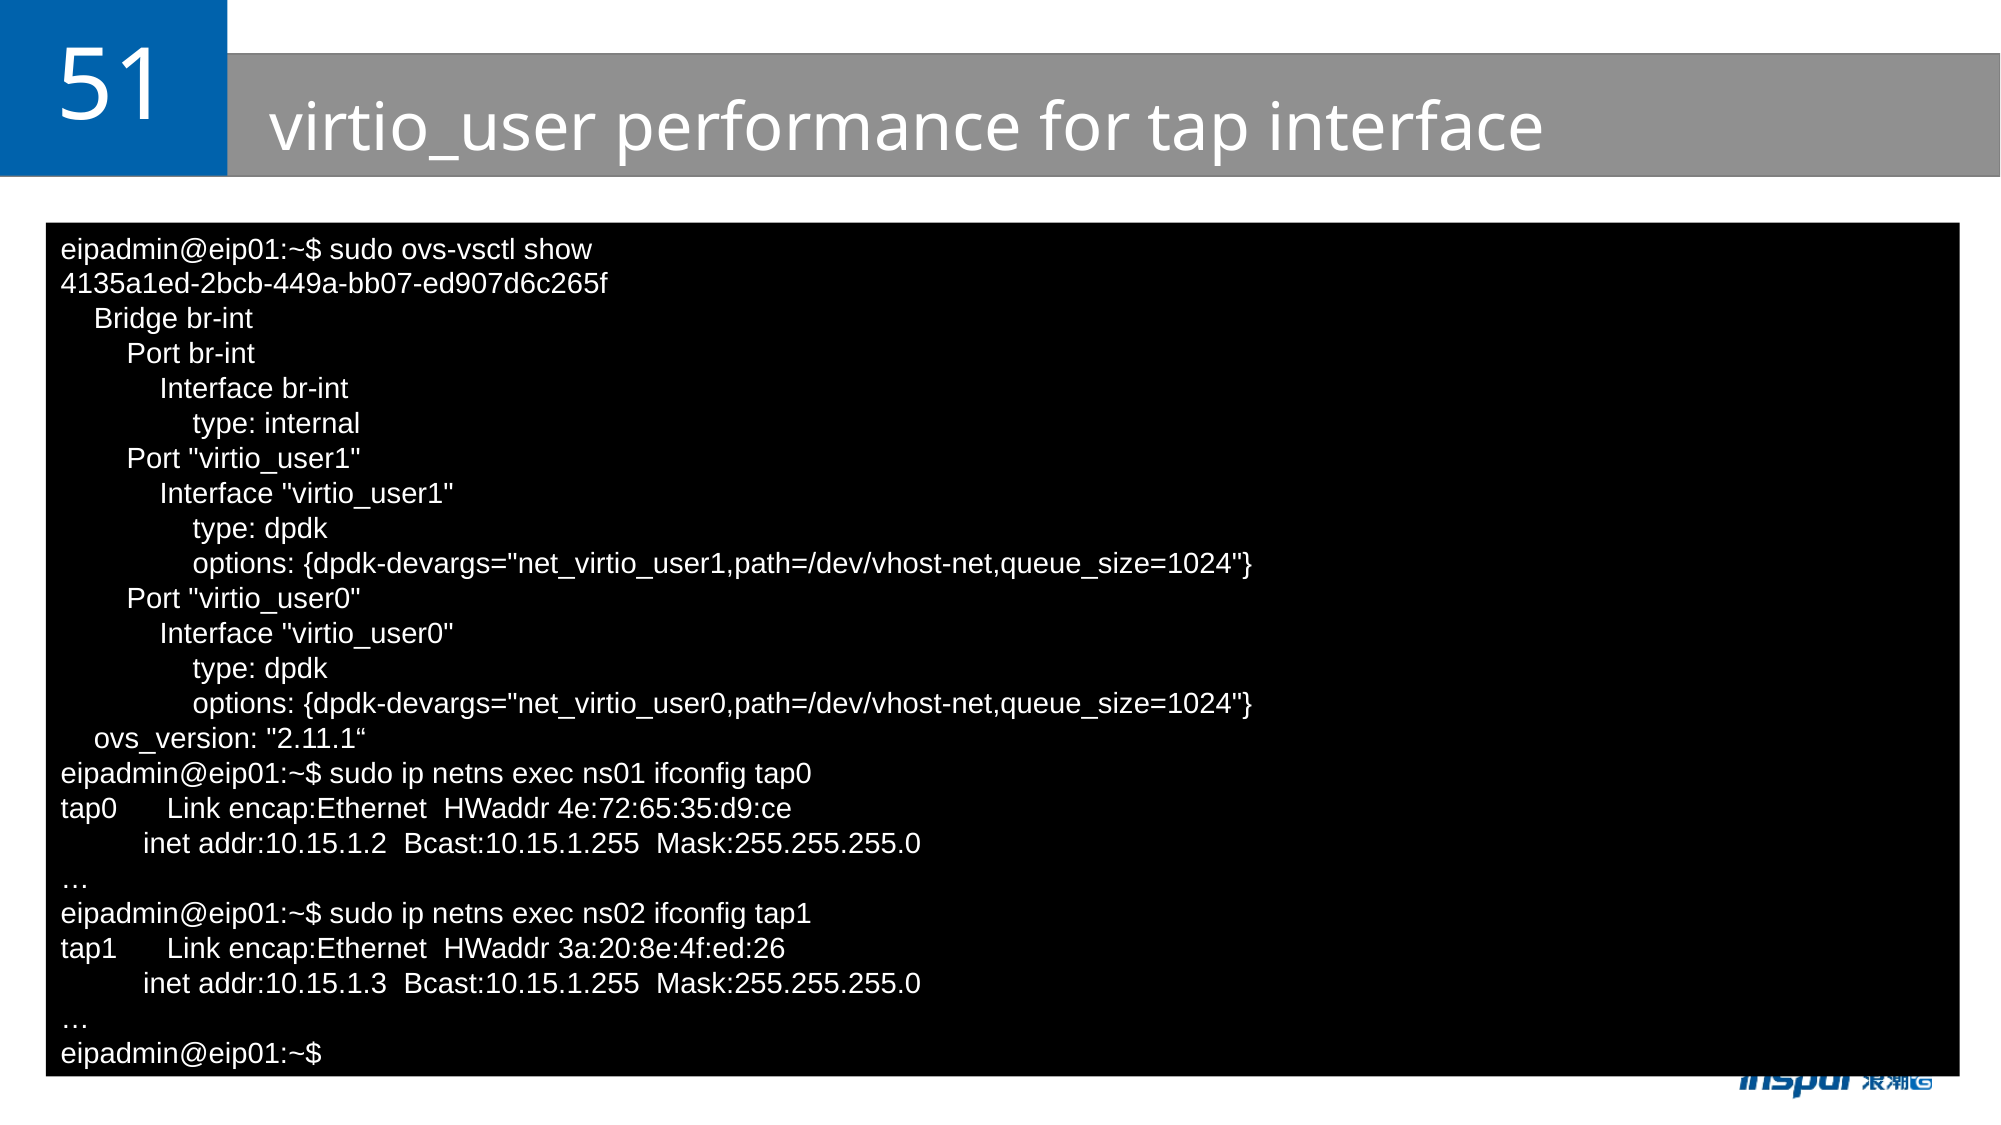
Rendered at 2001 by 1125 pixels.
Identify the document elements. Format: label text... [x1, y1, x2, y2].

title virtio_user performance for tap interface [254, 84, 1723, 173]
picture [1738, 1077, 1932, 1104]
text_box 51 [0, 25, 228, 176]
text_box eipadmin@eip01:~$ sudo ovs-vsctl show 4135a1ed-2bcb-449a-bb07-ed907d6c265f Bridge br-int Port br-int Interface br-int type: internal Port "virtio_user1" Interface "virtio_user1" type: dpdk options: {dpdk-devargs="net_virtio_user1,path=/dev/vhost-net,queue_size=1024"} Port "virtio_user0" Interface "virtio_user0" type: dpdk options: {dpdk-devargs="net_virtio_user0,path=/dev/vhost-net,queue_size=1024"} ovs_version: "2.11.1“ eipadmin@eip01:~$ sudo ip netns exec ns01 ifconfig tap0 tap0 Link encap:Ethernet HWaddr 4e:72:65:35:d9:ce inet addr:10.15.1.2 Bcast:10.15.1.255 Mask:255.255.255.0 … eipadmin@eip01:~$ sudo ip netns exec ns02 ifconfig tap1 tap1 Link encap:Ethernet HWaddr 3a:20:8e:4f:ed:26 inet addr:10.15.1.3 Bcast:10.15.1.255 Mask:255.255.255.0 … eipadmin@eip01:~$ [45, 222, 1960, 1077]
